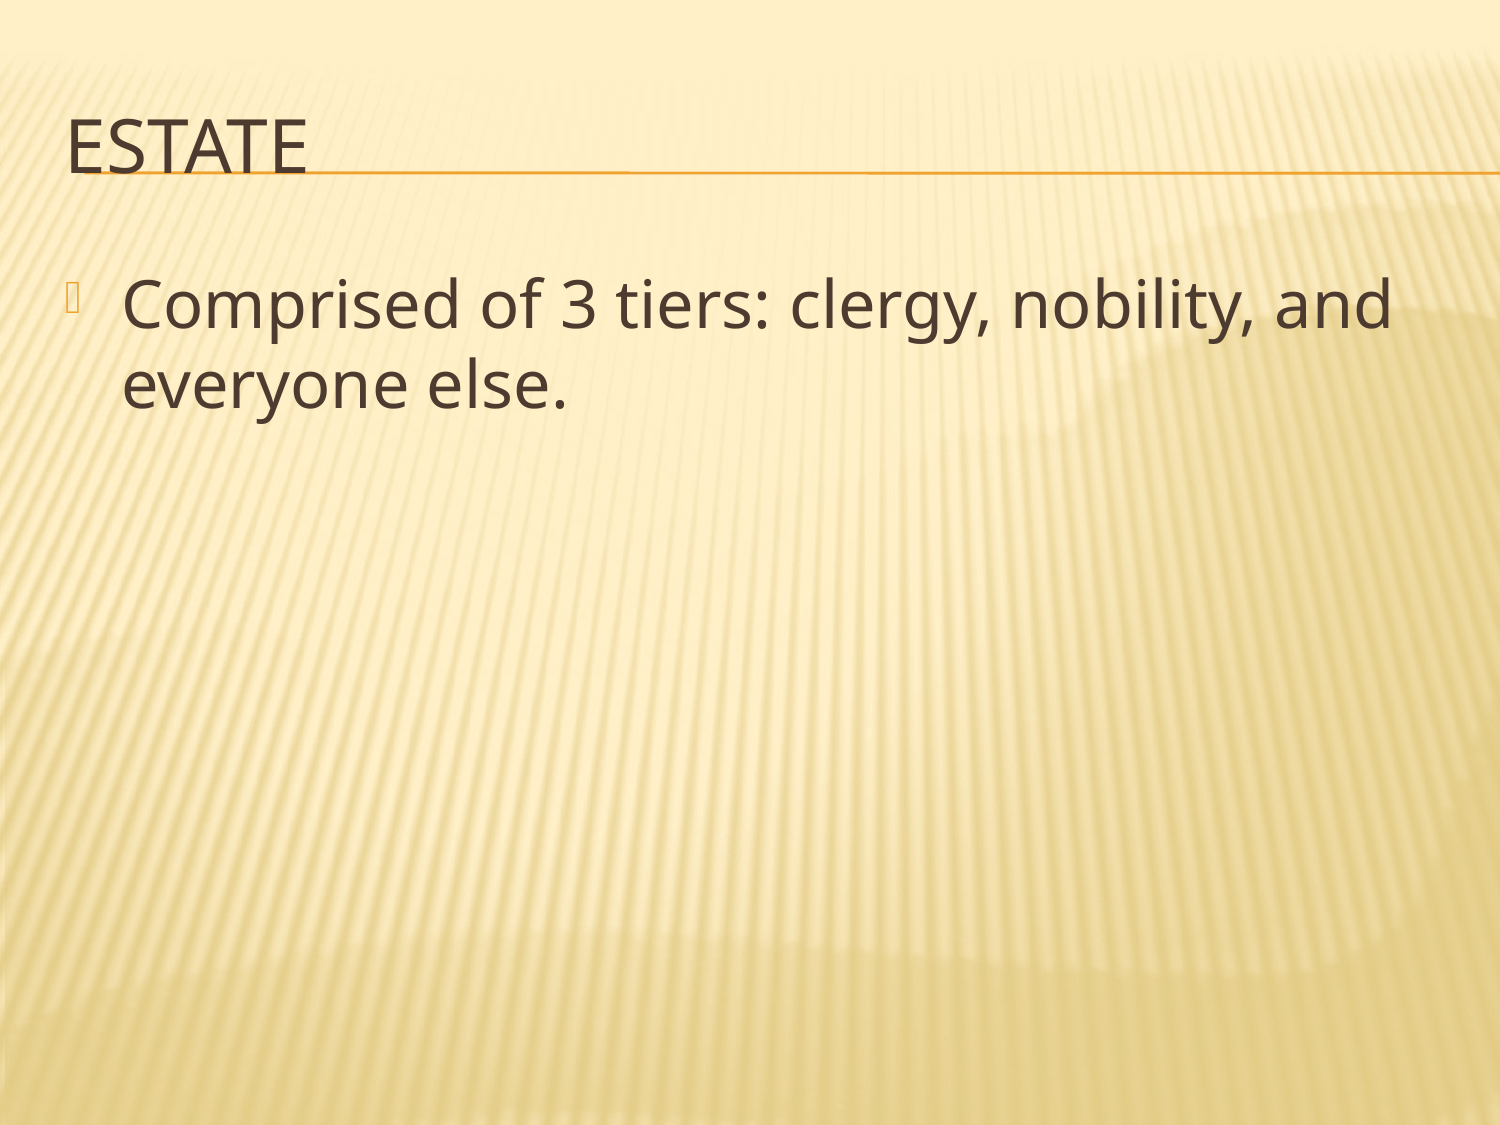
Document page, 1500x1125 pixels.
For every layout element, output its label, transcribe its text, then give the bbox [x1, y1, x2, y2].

list Comprised of 3 tiers: clergy, nobility, and everyone else. [50, 254, 1475, 998]
title Estate [50, 75, 1475, 213]
